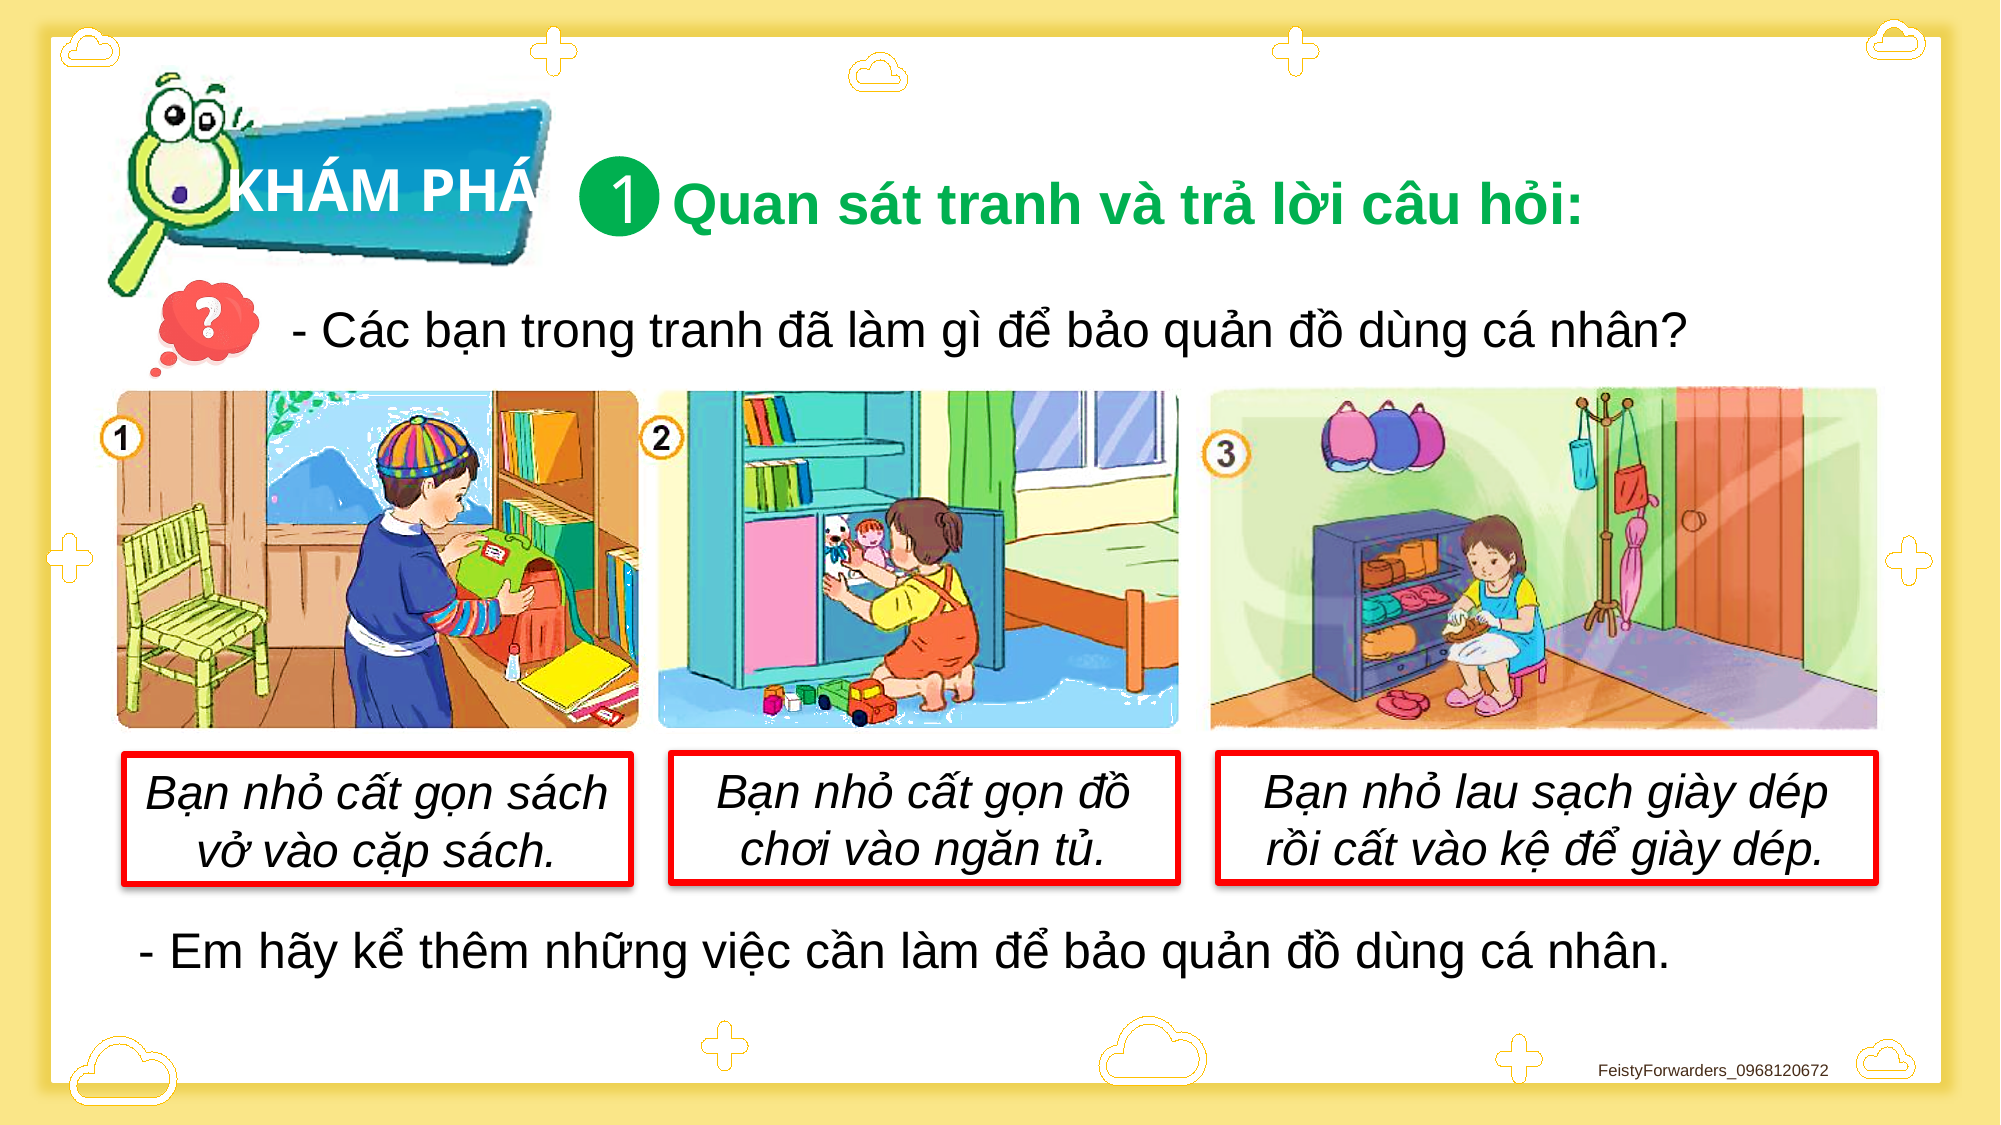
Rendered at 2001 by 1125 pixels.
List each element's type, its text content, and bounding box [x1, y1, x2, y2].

text_box Quan sát tranh và trả lời câu hỏi: [657, 158, 1699, 244]
text_box Bạn nhỏ cất gọn đồ chơi vào ngăn tủ. [668, 750, 1181, 886]
text_box - Các bạn trong tranh đã làm gì để bảo quản đồ dùng cá nhân? [282, 290, 1845, 365]
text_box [93, 65, 556, 311]
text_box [93, 378, 1885, 734]
picture [135, 261, 278, 387]
text_box Bạn nhỏ lau sạch giày dép rồi cất vào kệ để giày dép. [1215, 750, 1879, 886]
text_box 1 [579, 156, 657, 237]
text_box Bạn nhỏ cất gọn sách vở vào cặp sách. [121, 751, 634, 887]
text_box - Em hãy kể thêm những việc cần làm để bảo quản đồ dùng cá nhân. [124, 911, 1794, 986]
